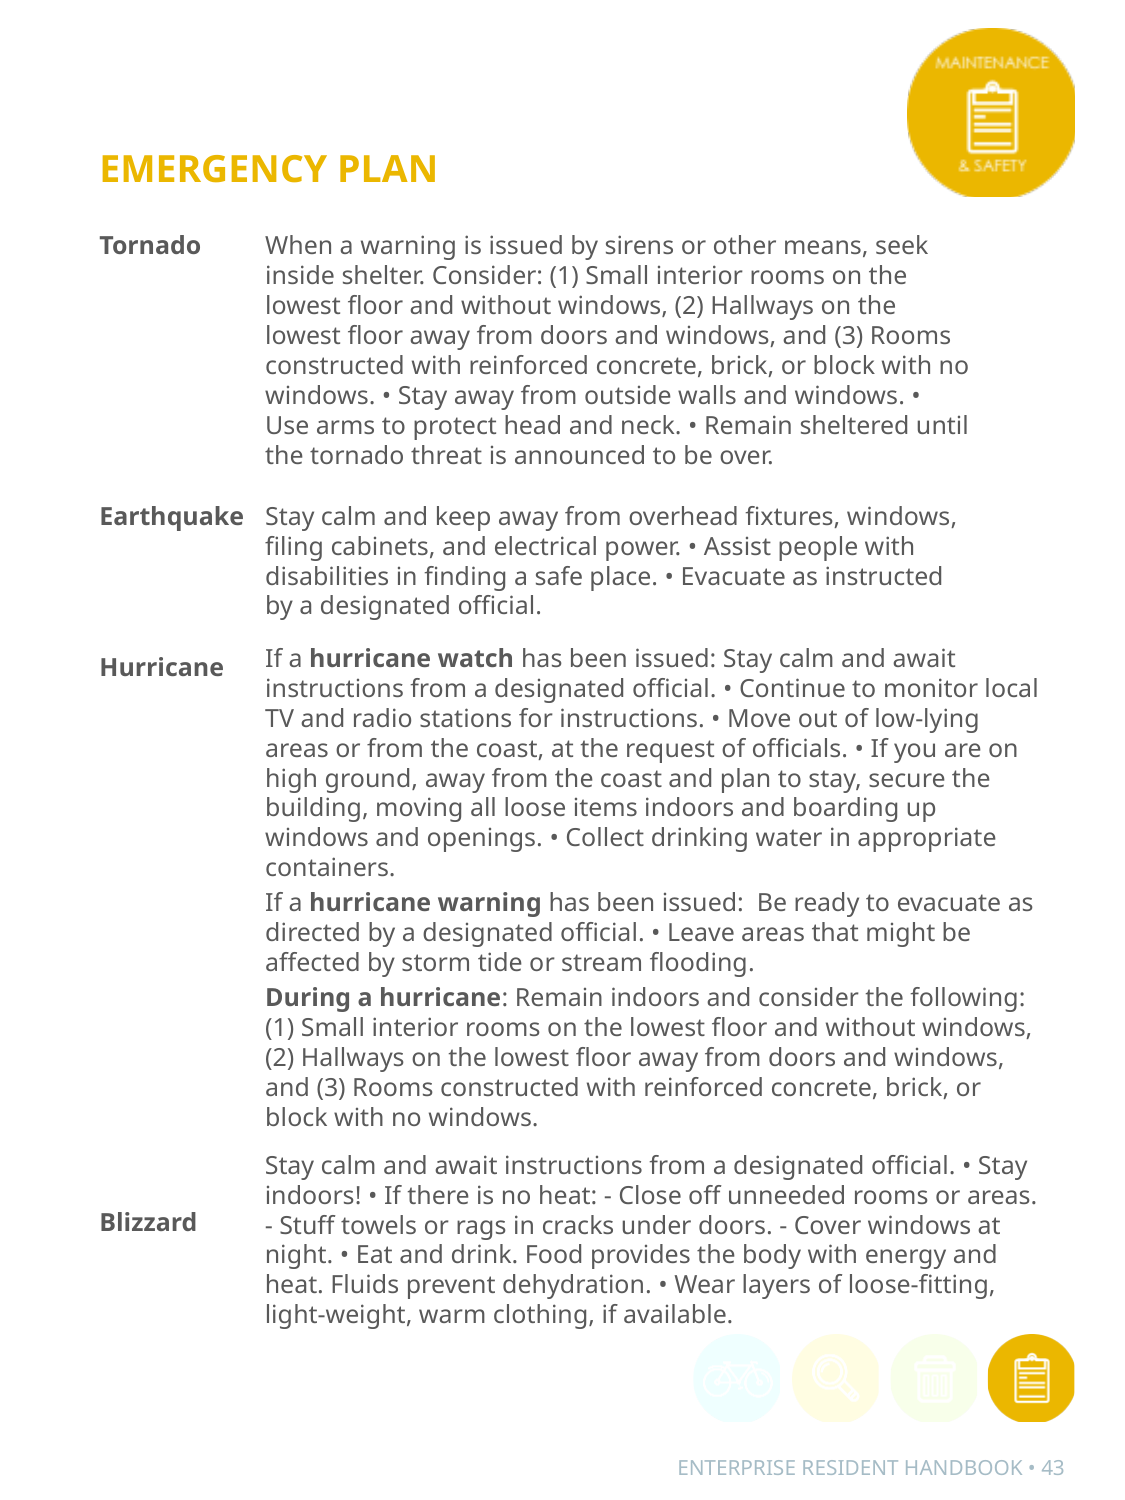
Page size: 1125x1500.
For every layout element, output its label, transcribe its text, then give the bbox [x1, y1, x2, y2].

text_box Earthquake [84, 492, 250, 644]
text_box When a warning is issued by sirens or other means, seek inside shelter. Consider: (1) Small interior rooms on the lowest floor and without windows, (2) Hallways on the lowest floor away from doors and windows, and (3) Rooms constructed with reinforced concrete, brick, or block with no windows. • Stay away from outside walls and windows. • Use arms to protect head and neck. • Remain sheltered until the tornado threat is announced to be over. [250, 222, 987, 492]
text_box If a hurricane watch has been issued: Stay calm and await instructions from a designated official. • Continue to monitor local TV and radio stations for instructions. • Move out of low-lying areas or from the coast, at the request of officials. • If you are on high ground, away from the coast and plan to stay, secure the building, moving all loose items indoors and boarding up windows and openings. • Collect drinking water in appropriate containers. If a hurricane warning has been issued: Be ready to evacuate as directed by a designated official. • Leave areas that might be affected by storm tide or stream flooding. During a hurricane: Remain indoors and consider the following: (1) Small interior rooms on the lowest floor and without windows, (2) Hallways on the lowest floor away from doors and windows, and (3) Rooms constructed with reinforced concrete, brick, or block with no windows. [250, 634, 1058, 1141]
text_box Hurricane [84, 644, 250, 819]
text_box Stay calm and await instructions from a designated official. • Stay indoors! • If there is no heat: - Close off unneeded rooms or areas. - Stuff towels or rags in cracks under doors. - Cover windows at night. • Eat and drink. Food provides the body with energy and heat. Fluids prevent dehydration. • Wear layers of loose-fitting, light-weight, warm clothing, if available. [249, 1141, 1058, 1409]
text_box ENTERPRISE RESIDENT HANDBOOK • 43 [256, 1446, 1080, 1490]
text_box Blizzard [84, 1199, 249, 1374]
picture [906, 28, 1076, 198]
picture [679, 1323, 1093, 1429]
text_box Tornado [84, 222, 250, 492]
text_box Stay calm and keep away from overhead fixtures, windows, filing cabinets, and electrical power. • Assist people with disabilities in finding a safe place. • Evacuate as instructed by a designated official. [250, 492, 987, 634]
text_box EMERGENCY PLAN [84, 112, 1041, 223]
